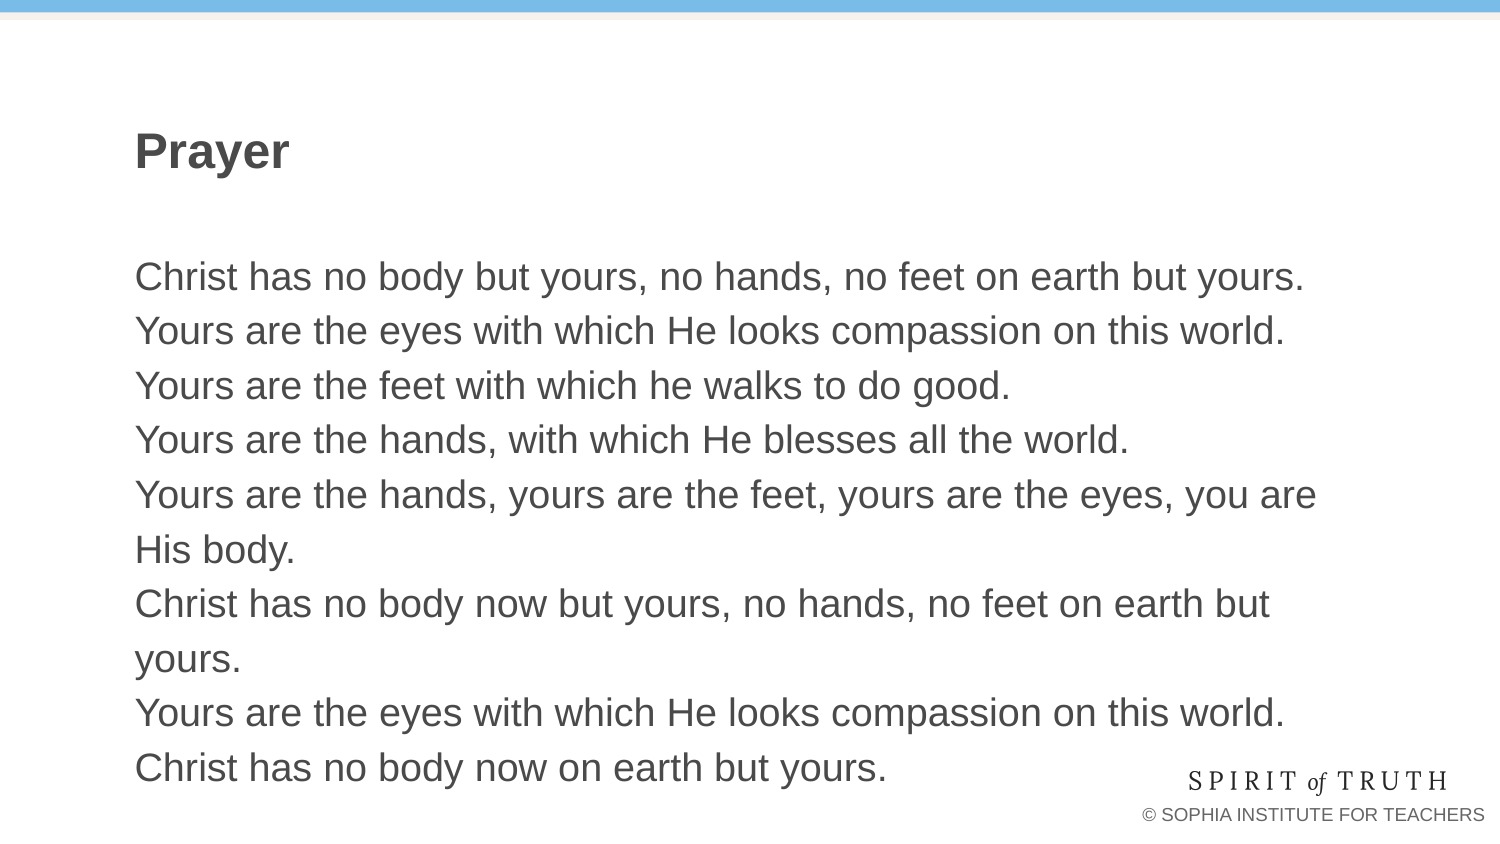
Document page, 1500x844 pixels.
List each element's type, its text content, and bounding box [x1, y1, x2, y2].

title Prayer [119, 103, 1381, 192]
picture [1186, 768, 1449, 797]
list Christ has no body but yours, no hands, no feet on earth but yours. Yours are the eyes with which He looks compassion on this world. Yours are the feet with which he walks to do good. Yours are the hands, with which He blesses all the world. Yours are the hands, yours are the feet, yours are the eyes, you are His body. Christ has no body now but yours, no hands, no feet on earth but yours. Yours are the eyes with which He looks compassion on this world. Christ has no body now on earth but yours. [119, 228, 1381, 755]
